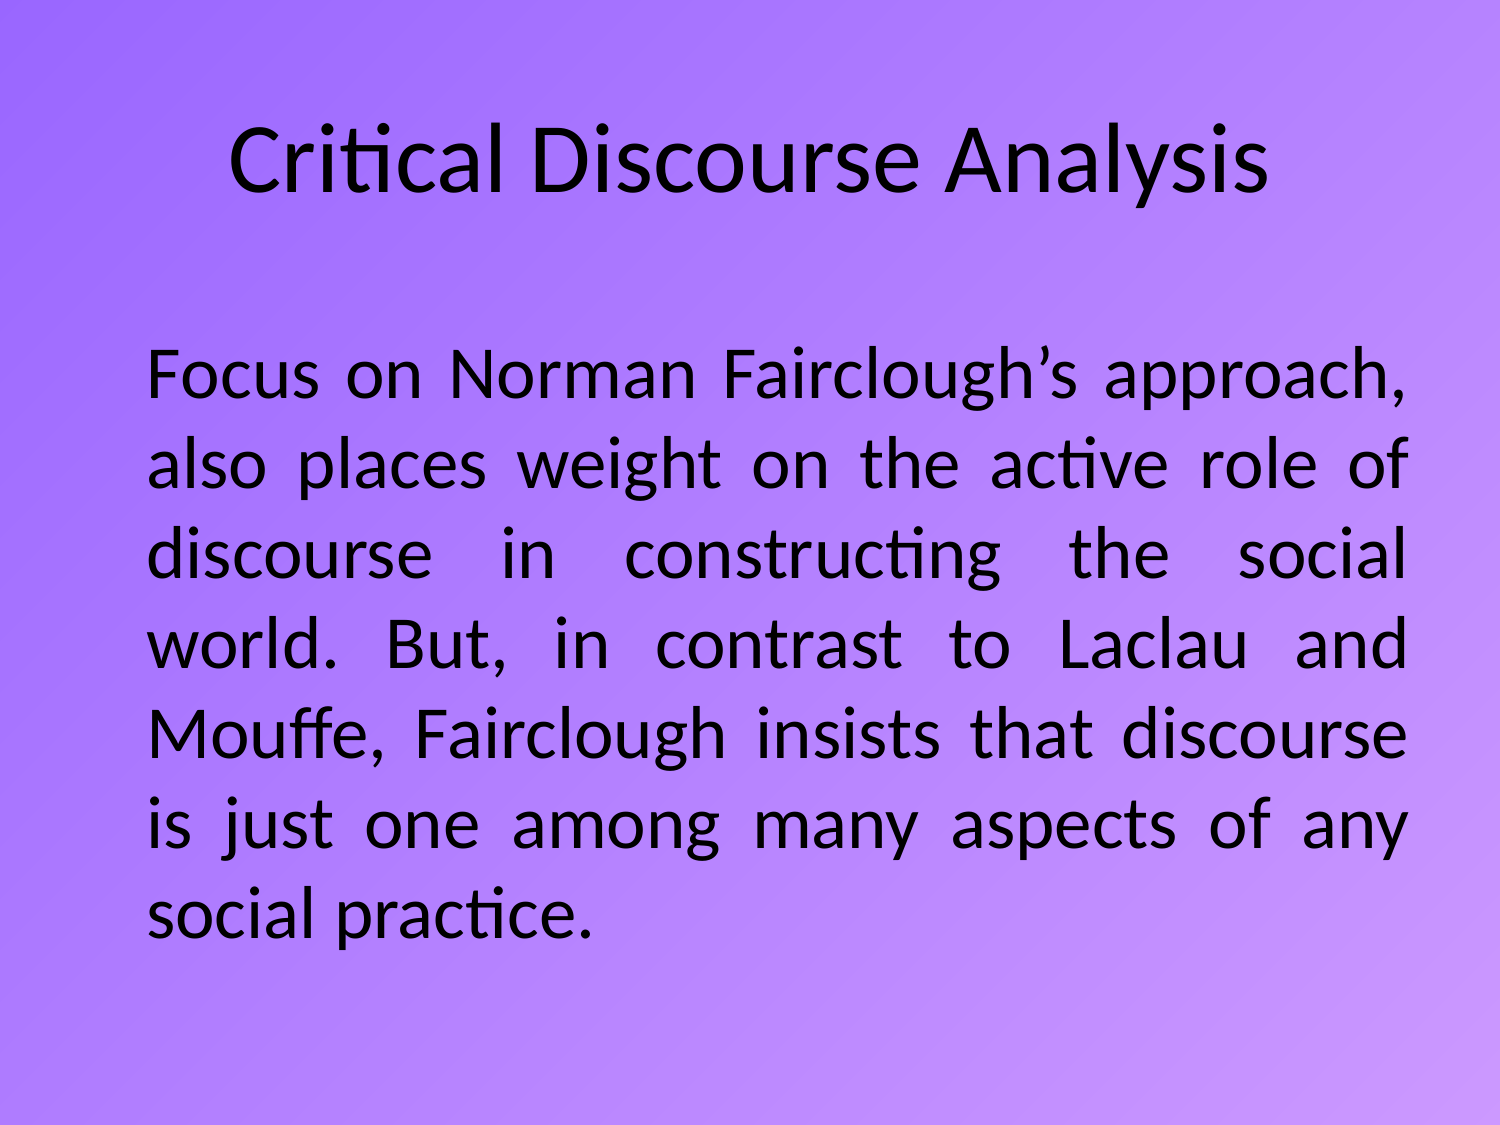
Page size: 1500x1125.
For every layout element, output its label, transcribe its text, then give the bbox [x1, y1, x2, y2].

list Focus on Norman Fairclough’s approach, also places weight on the active role of discourse in constructing the social world. But, in contrast to Laclau and Mouffe, Fairclough insists that discourse is just one among many aspects of any social practice. [75, 316, 1425, 1055]
title Critical Discourse Analysis [75, 58, 1425, 247]
